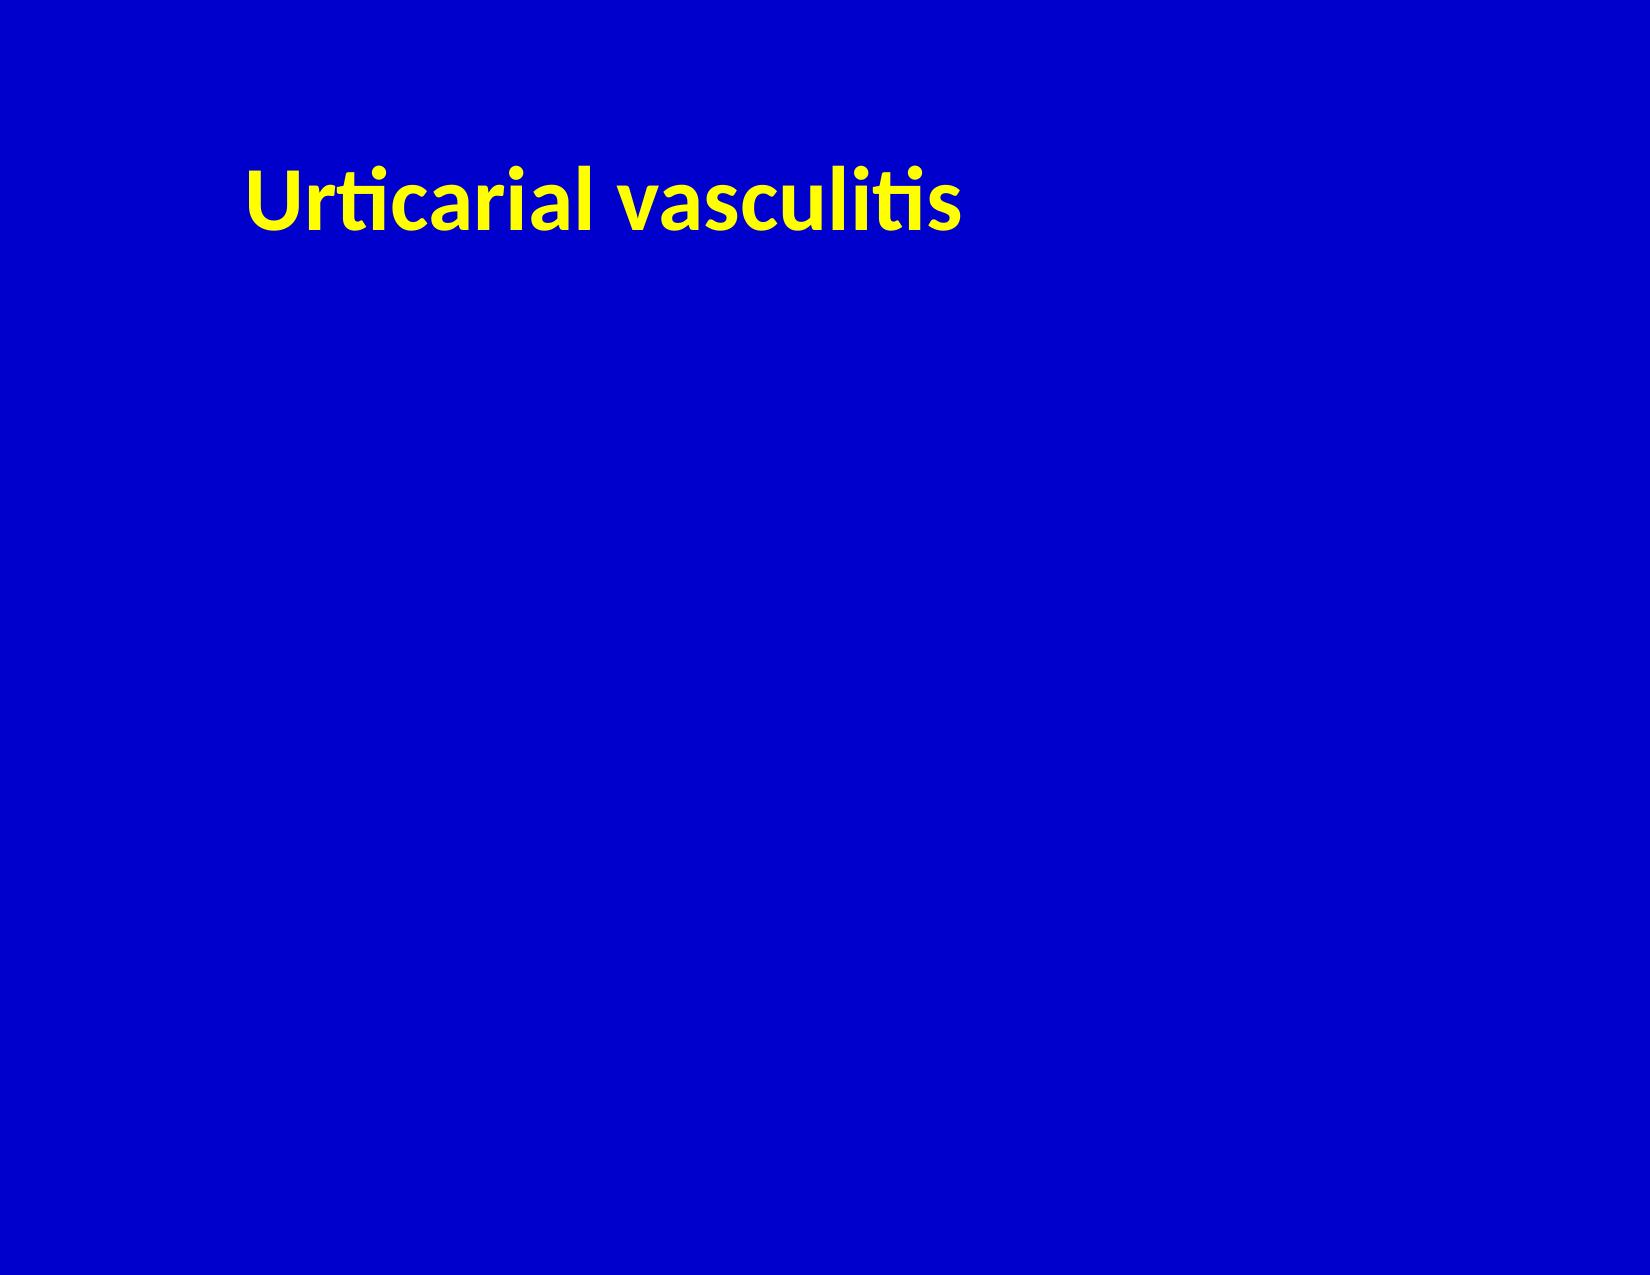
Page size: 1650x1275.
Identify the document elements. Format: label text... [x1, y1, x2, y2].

title Urticarial vasculitis [60, 62, 1148, 325]
